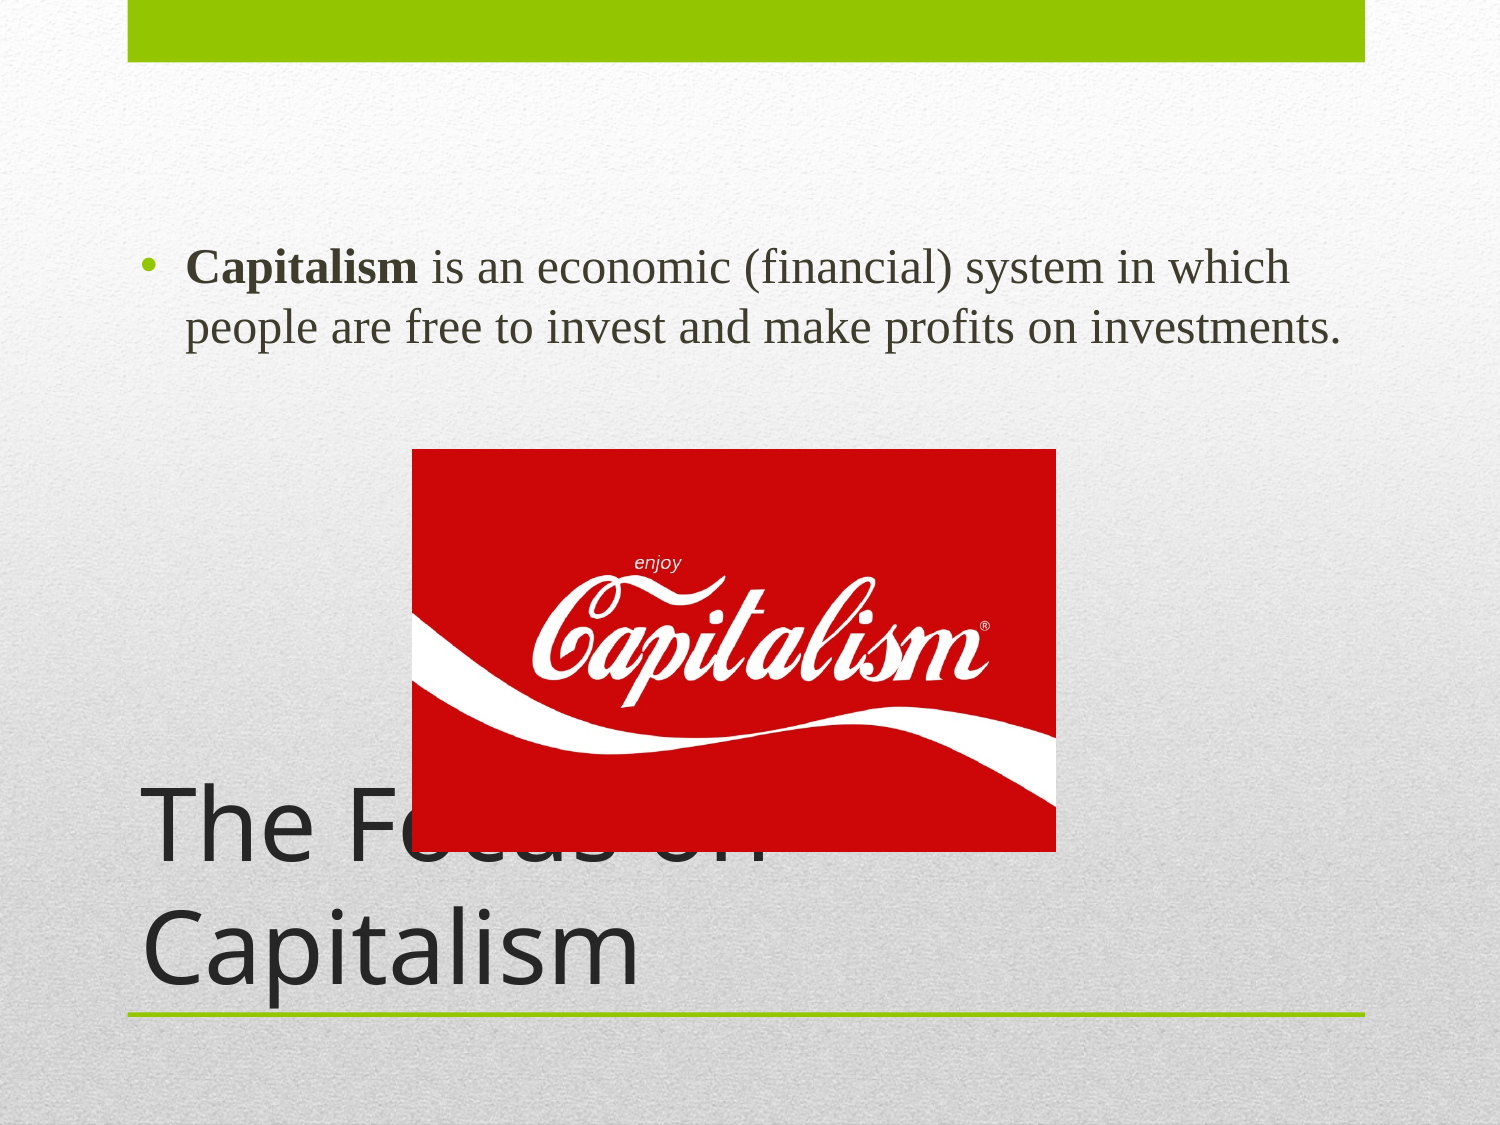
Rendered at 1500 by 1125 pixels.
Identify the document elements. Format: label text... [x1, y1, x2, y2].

title The Focus on Capitalism [125, 750, 1238, 1013]
picture [411, 449, 1056, 853]
list Capitalism is an economic (financial) system in which people are free to invest and make profits on investments. [125, 112, 1363, 475]
